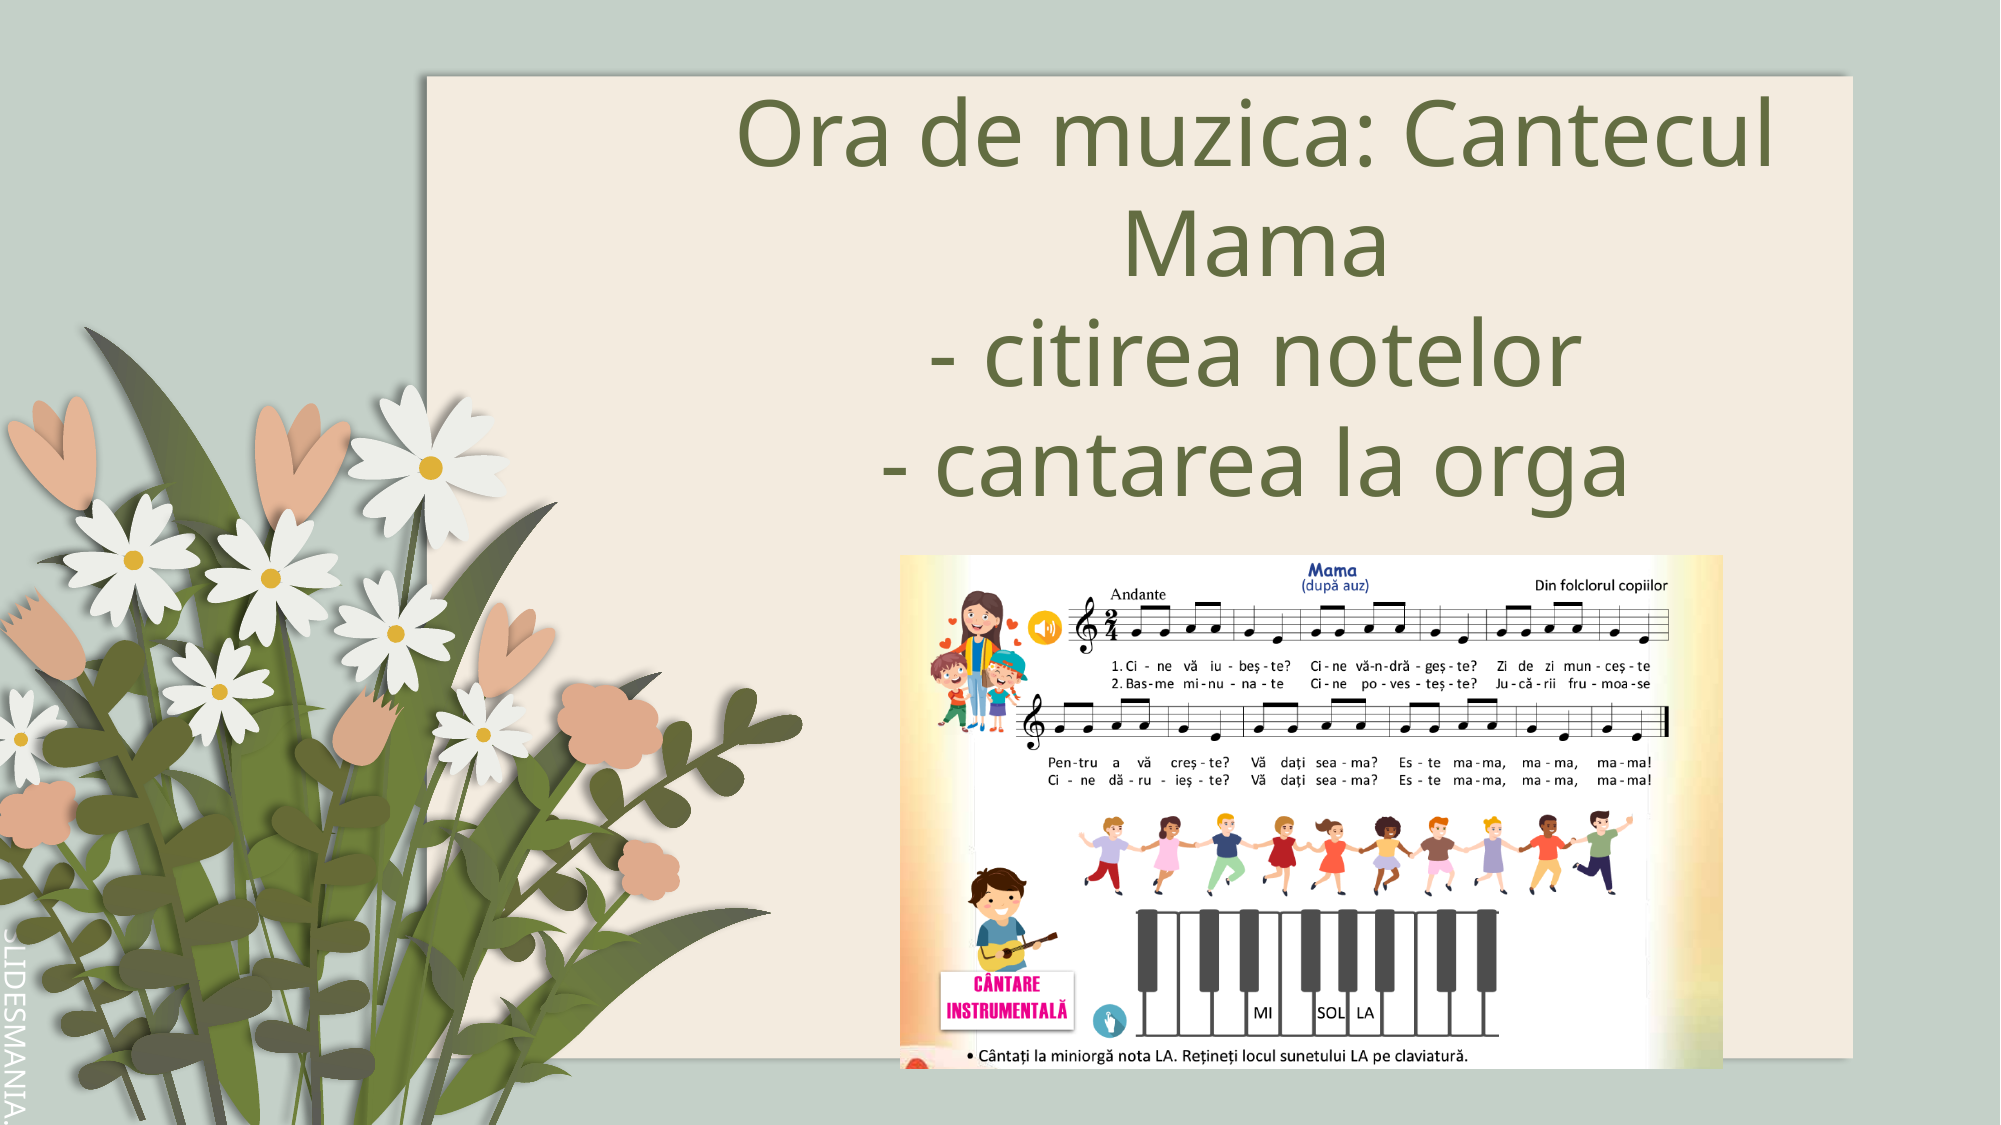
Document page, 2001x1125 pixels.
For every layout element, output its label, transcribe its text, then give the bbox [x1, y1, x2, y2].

picture [899, 555, 1723, 1070]
title Ora de muzica: Cantecul Mama - citirea notelor - cantarea la orga [642, 55, 1871, 534]
